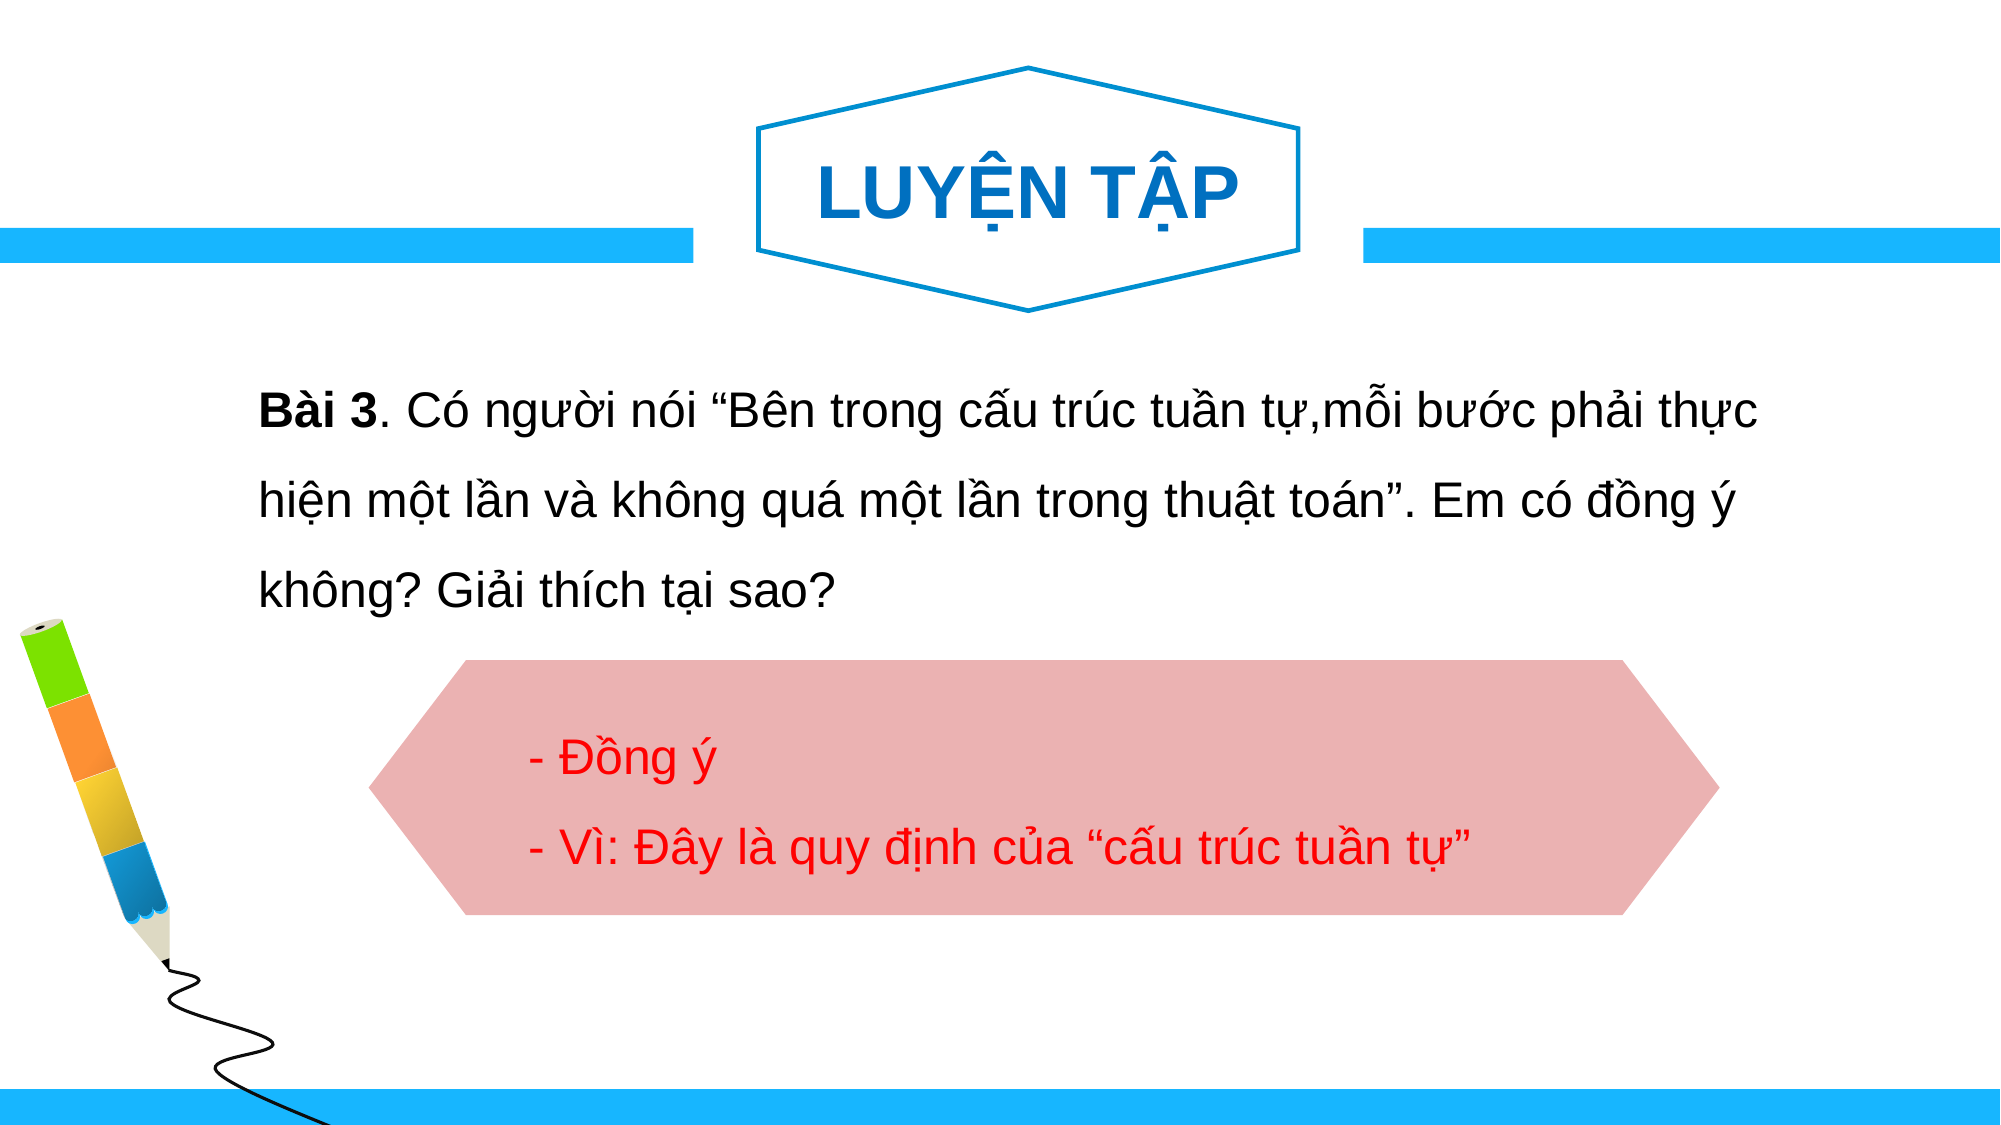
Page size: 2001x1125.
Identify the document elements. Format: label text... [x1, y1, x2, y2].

text_box Bài 3. Có người nói “Bên trong cấu trúc tuần tự,mỗi bước phải thực hiện một lần và không quá một lần trong thuật toán”. Em có đồng ý không? Giải thích tại sao? [244, 339, 1845, 625]
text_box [693, 38, 1364, 341]
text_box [0, 644, 418, 1081]
text_box - Đồng ý - Vì: Đây là quy định của “cấu trúc tuần tự” [418, 660, 1720, 916]
